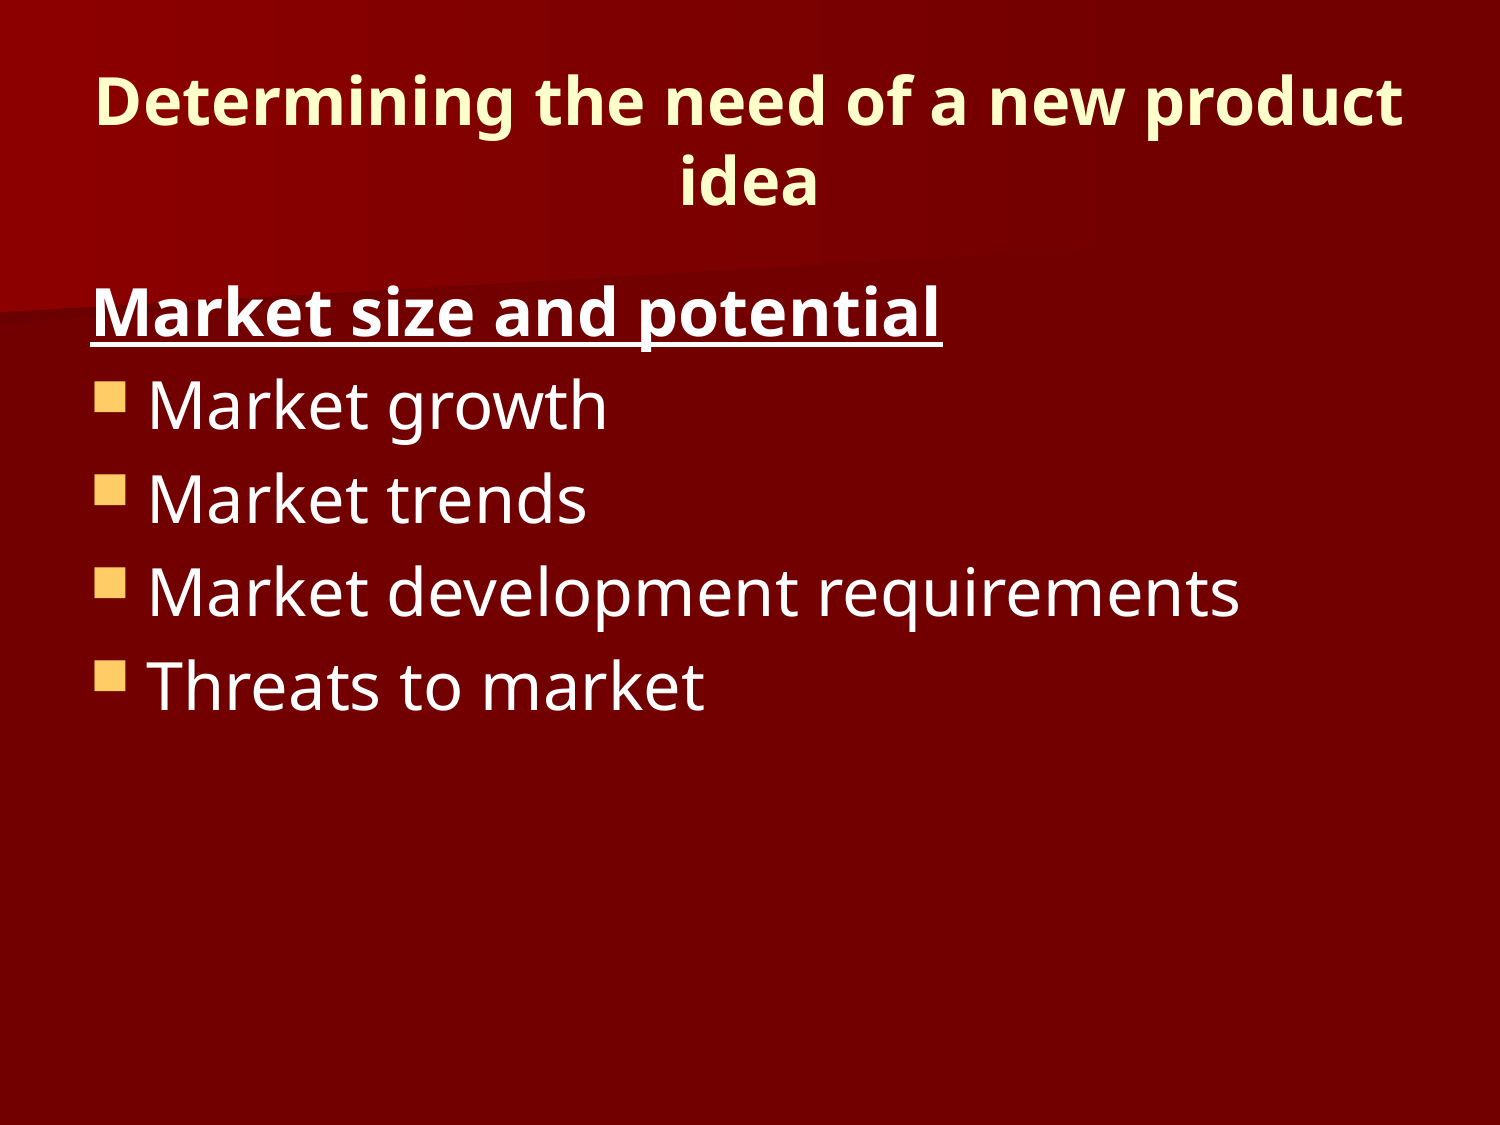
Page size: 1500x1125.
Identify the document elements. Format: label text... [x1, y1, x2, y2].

list Market size and potential Market growth Market trends Market development requirements Threats to market [74, 262, 1426, 1001]
title Determining the need of a new product idea [74, 44, 1426, 233]
